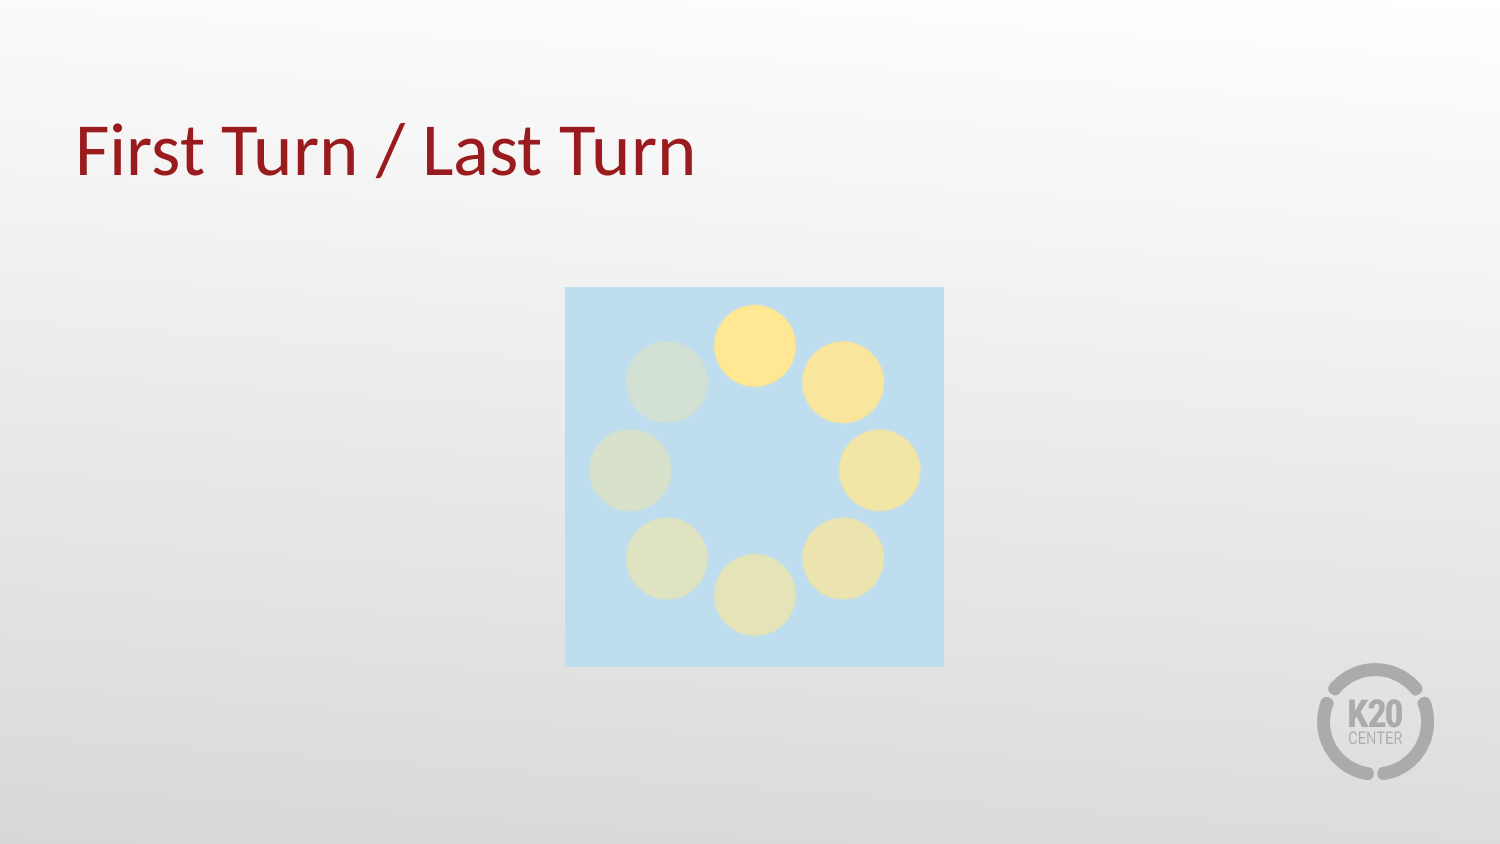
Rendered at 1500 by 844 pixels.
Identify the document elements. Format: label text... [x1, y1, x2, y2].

picture [1300, 646, 1451, 797]
picture [565, 287, 944, 668]
title First Turn / Last Turn [75, 50, 1425, 191]
